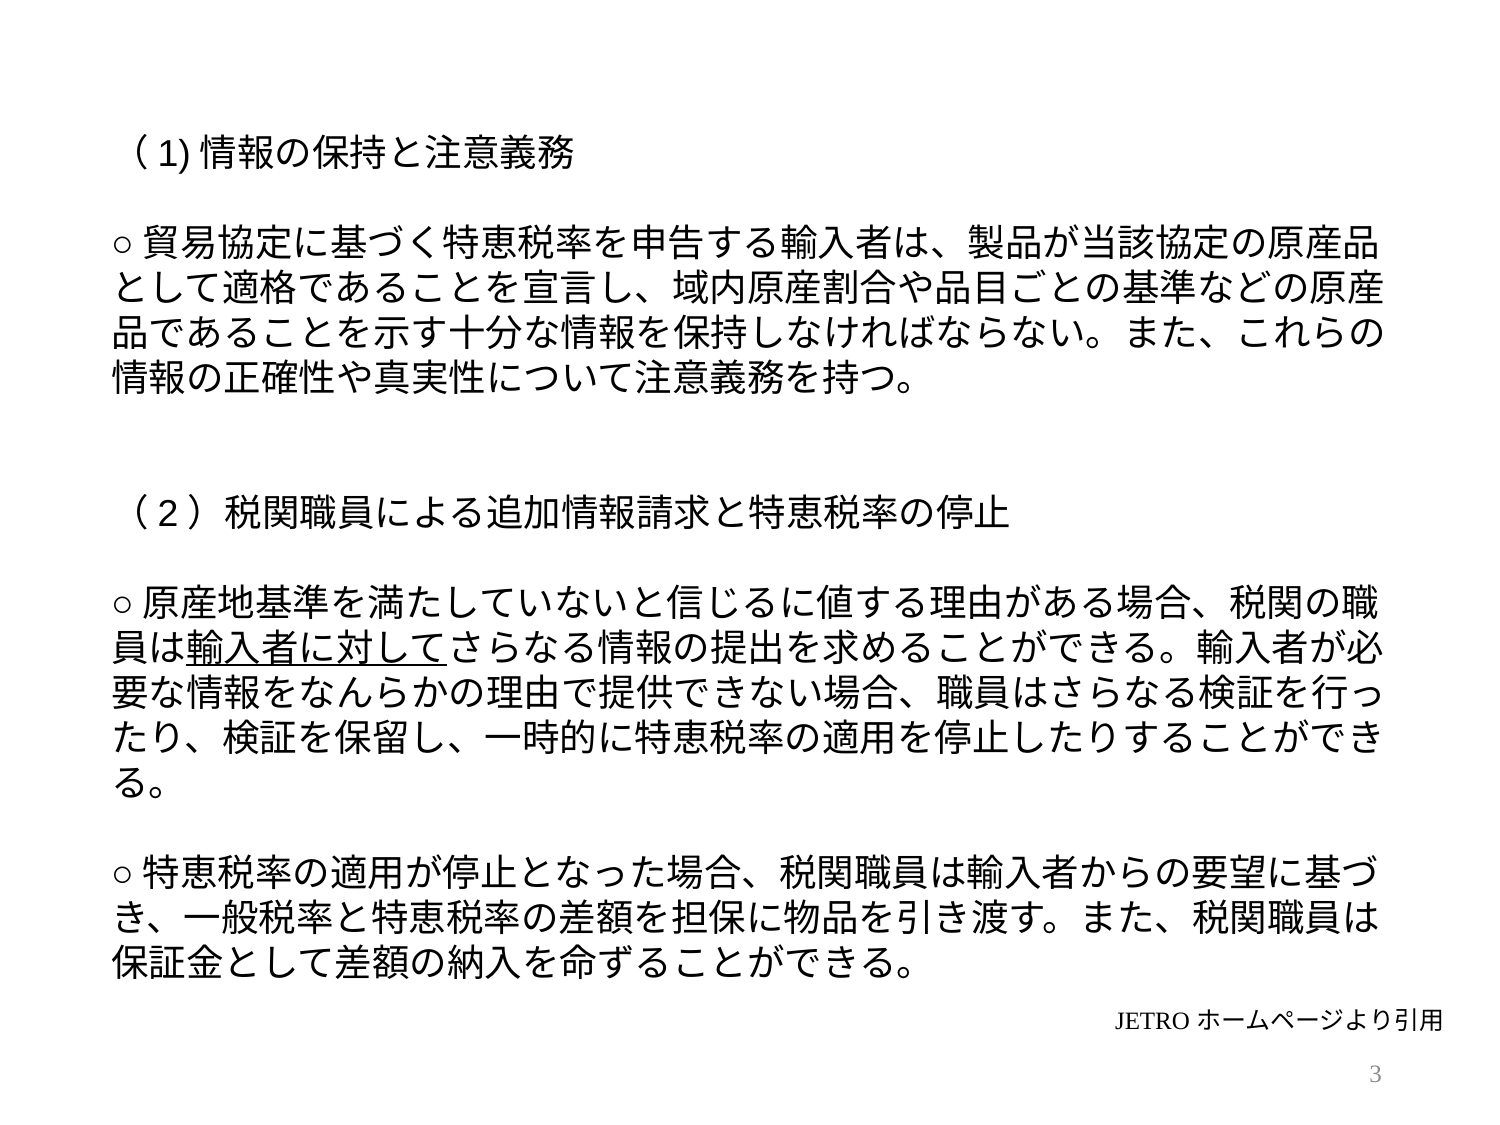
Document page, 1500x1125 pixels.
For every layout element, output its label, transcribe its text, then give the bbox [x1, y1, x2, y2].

text_box JETROホームページより引用 [1100, 997, 1459, 1042]
slide_number 3 [1059, 1042, 1397, 1103]
text_box （1)情報の保持と注意義務 ○貿易協定に基づく特恵税率を申告する輸入者は、製品が当該協定の原産品として適格であることを宣言し、域内原産割合や品目ごとの基準などの原産品であることを示す十分な情報を保持しなければならない。また、これらの情報の正確性や真実性について注意義務を持つ。 （2）税関職員による追加情報請求と特恵税率の停止 ○原産地基準を満たしていないと信じるに値する理由がある場合、税関の職員は輸入者に対してさらなる情報の提出を求めることができる。輸入者が必要な情報をなんらかの理由で提供できない場合、職員はさらなる検証を行ったり、検証を保留し、一時的に特恵税率の適用を停止したりすることができる。 ○特恵税率の適用が停止となった場合、税関職員は輸入者からの要望に基づき、一般税率と特恵税率の差額を担保に物品を引き渡す。また、税関職員は保証金として差額の納入を命ずることができる。 [96, 121, 1404, 992]
